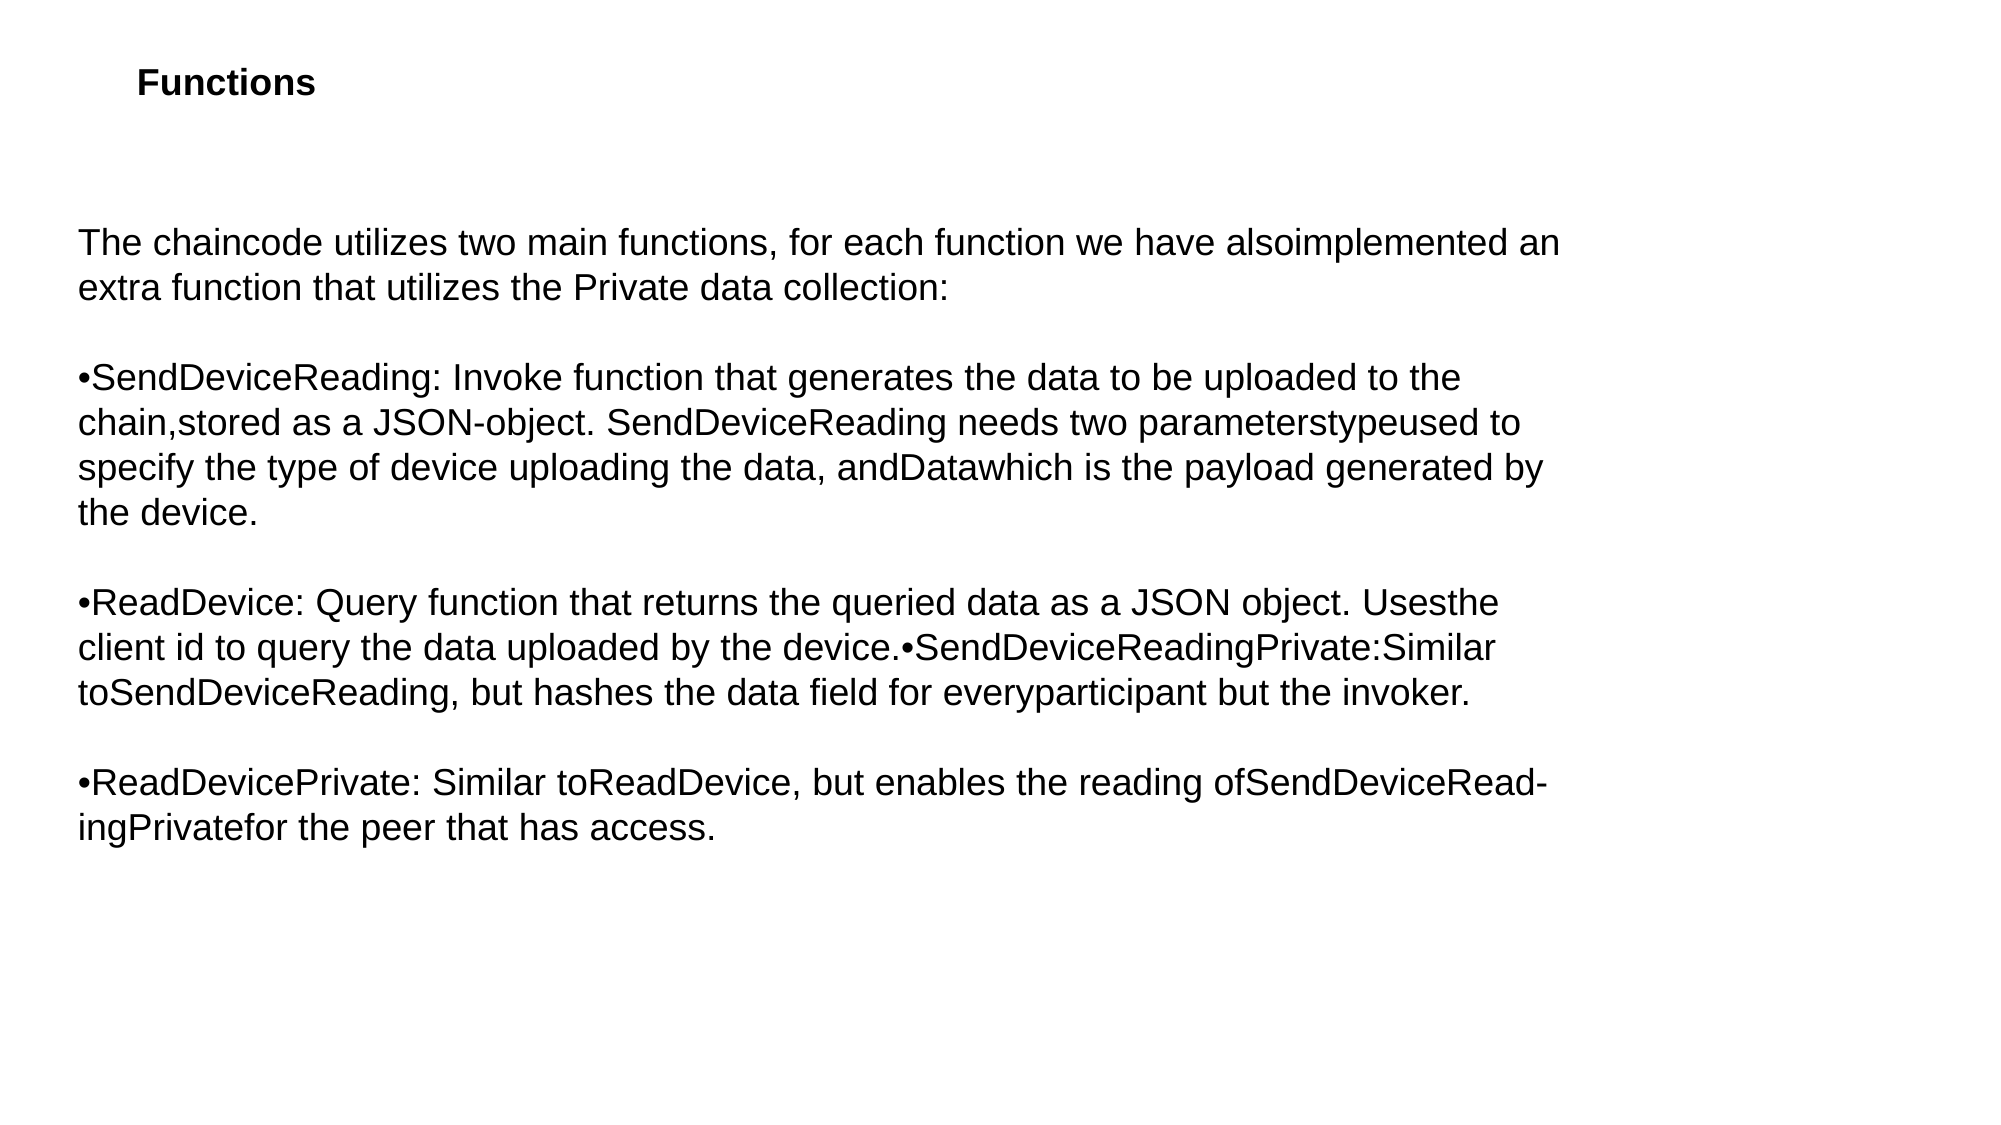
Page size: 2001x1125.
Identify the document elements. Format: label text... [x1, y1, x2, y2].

text_box The chaincode utilizes two main functions, for each function we have alsoimplemented an extra function that utilizes the Private data collection: •SendDeviceReading: Invoke function that generates the data to be uploaded to the chain,stored as a JSON-object. SendDeviceReading needs two parameterstypeused to specify the type of device uploading the data, andDatawhich is the payload generated by the device. •ReadDevice: Query function that returns the queried data as a JSON object. Usesthe client id to query the data uploaded by the device.•SendDeviceReadingPrivate:Similar toSendDeviceReading, but hashes the data field for everyparticipant but the invoker. •ReadDevicePrivate: Similar toReadDevice, but enables the reading ofSendDeviceRead-ingPrivatefor the peer that has access. [63, 210, 1590, 856]
text_box Functions [122, 50, 332, 111]
